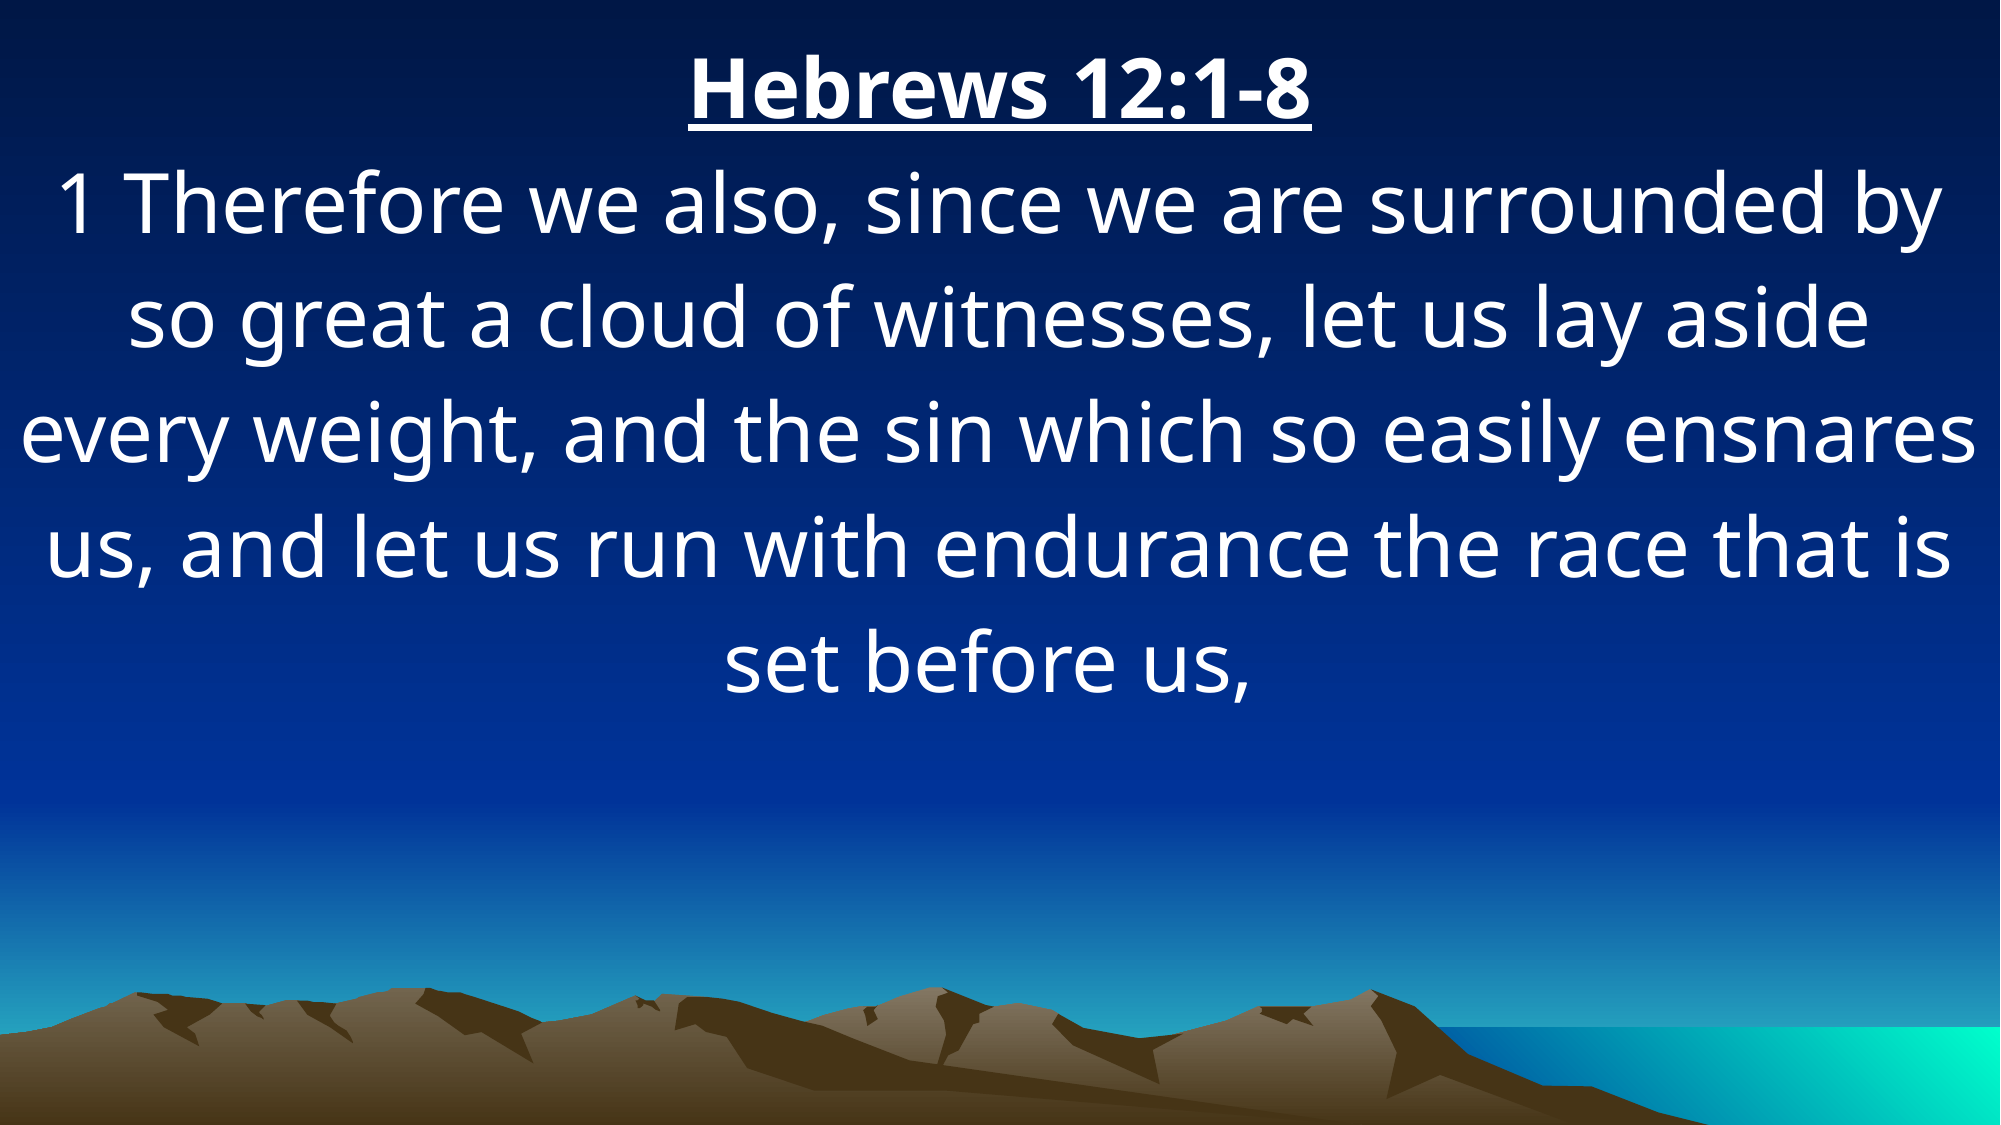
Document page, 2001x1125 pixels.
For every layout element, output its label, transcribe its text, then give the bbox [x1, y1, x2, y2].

text_box Hebrews 12:1-8 1 Therefore we also, since we are surrounded by so great a cloud of witnesses, let us lay aside every weight, and the sin which so easily ensnares us, and let us run with endurance the race that is set before us, [0, 12, 2000, 838]
